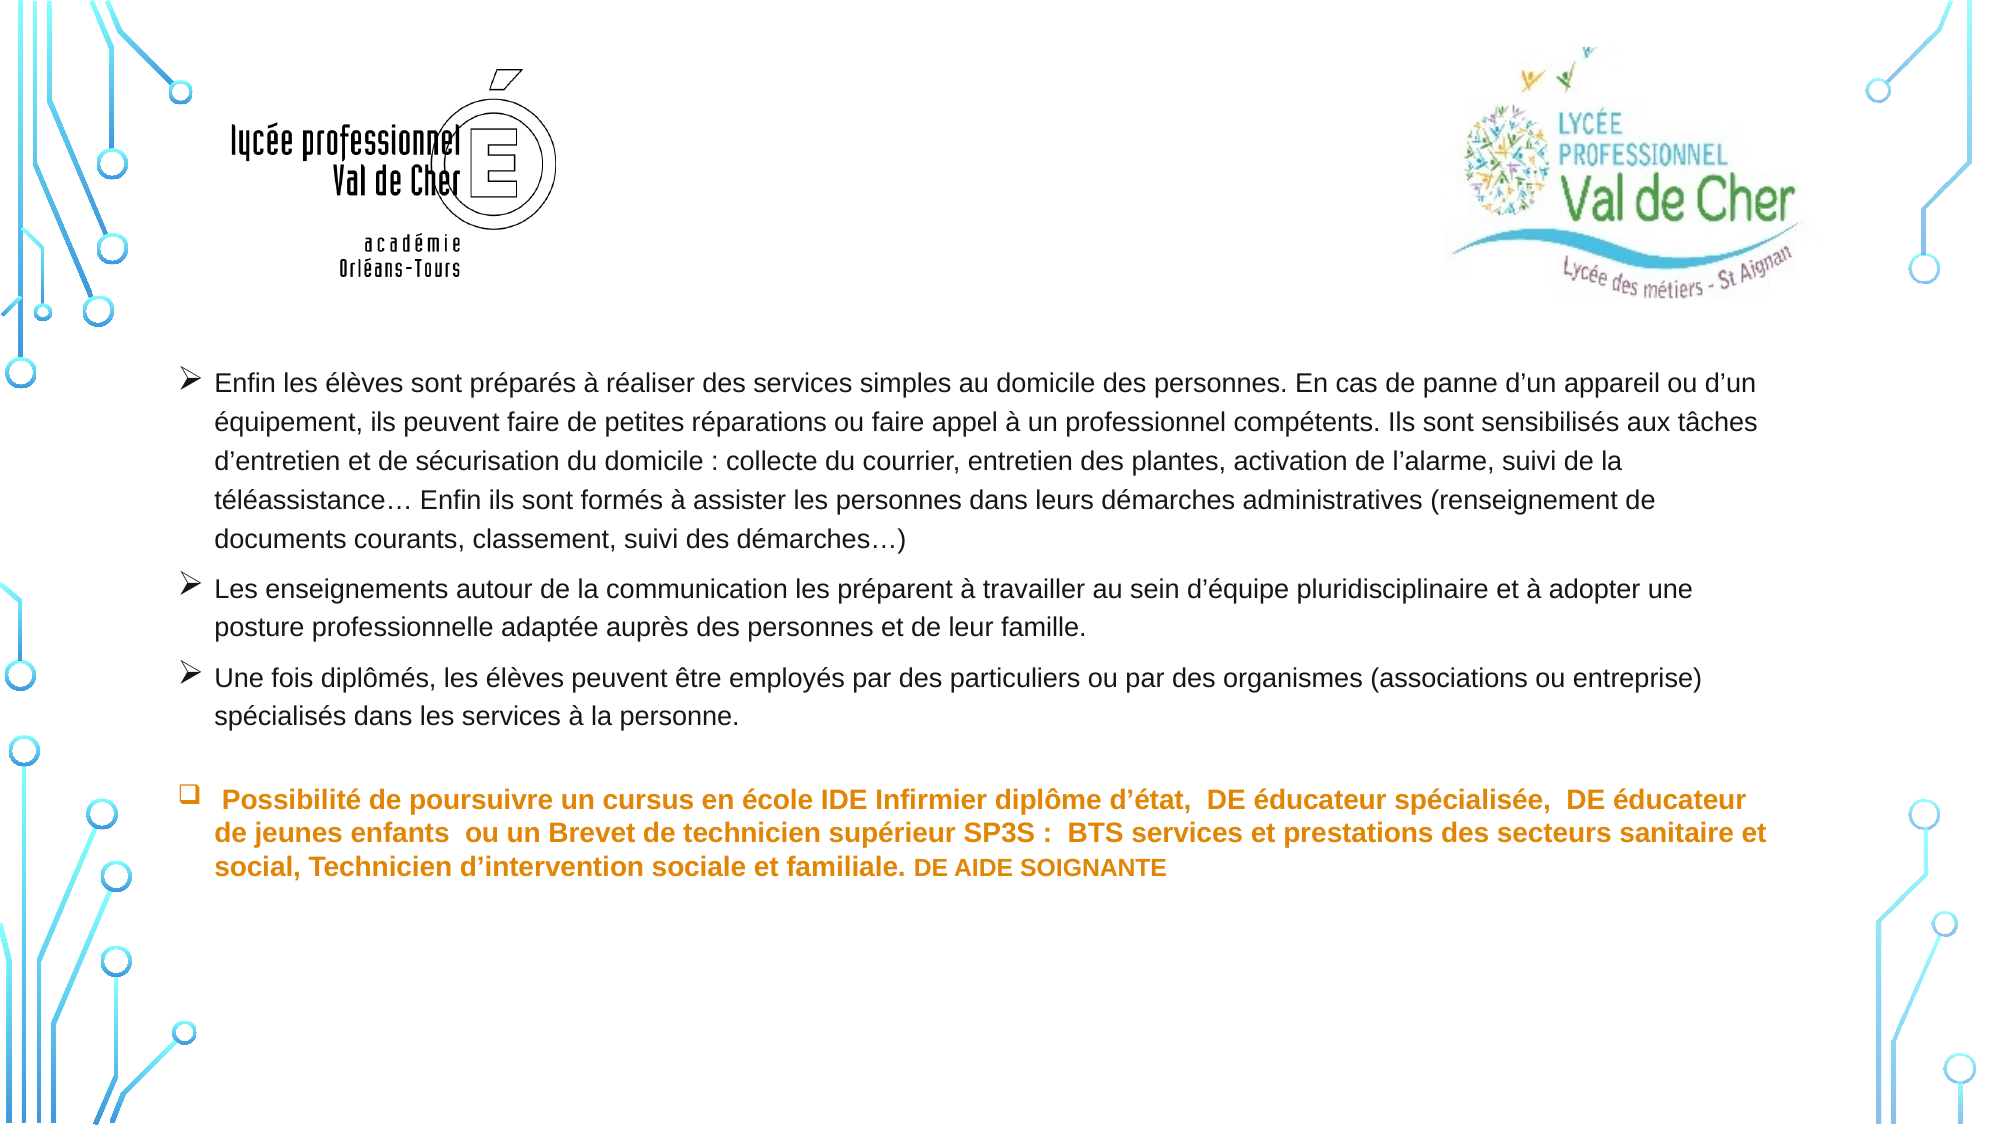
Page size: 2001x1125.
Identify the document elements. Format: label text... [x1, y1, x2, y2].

picture [229, 68, 556, 281]
list Enfin les élèves sont préparés à réaliser des services simples au domicile des personnes. En cas de panne d’un appareil ou d’un équipement, ils peuvent faire de petites réparations ou faire appel à un professionnel compétents. Ils sont sensibilisés aux tâches d’entretien et de sécurisation du domicile : collecte du courrier, entretien des plantes, activation de l’alarme, suivi de la téléassistance… Enfin ils sont formés à assister les personnes dans leurs démarches administratives (renseignement de documents courants, classement, suivi des démarches…) Les enseignements autour de la communication les préparent à travailler au sein d’équipe pluridisciplinaire et à adopter une posture professionnelle adaptée auprès des personnes et de leur famille. Une fois diplômés, les élèves peuvent être employés par des particuliers ou par des organismes (associations ou entreprise) spécialisés dans les services à la personne. Possibilité de poursuivre un cursus en école IDE Infirmier diplôme d’état, DE éducateur spécialisée, DE éducateur de jeunes enfants ou un Brevet de technicien supérieur SP3S : BTS services et prestations des secteurs sanitaire et social, Technicien d’intervention sociale et familiale. DE AIDE SOIGNANTE [162, 352, 1788, 933]
picture [1444, 47, 1850, 326]
